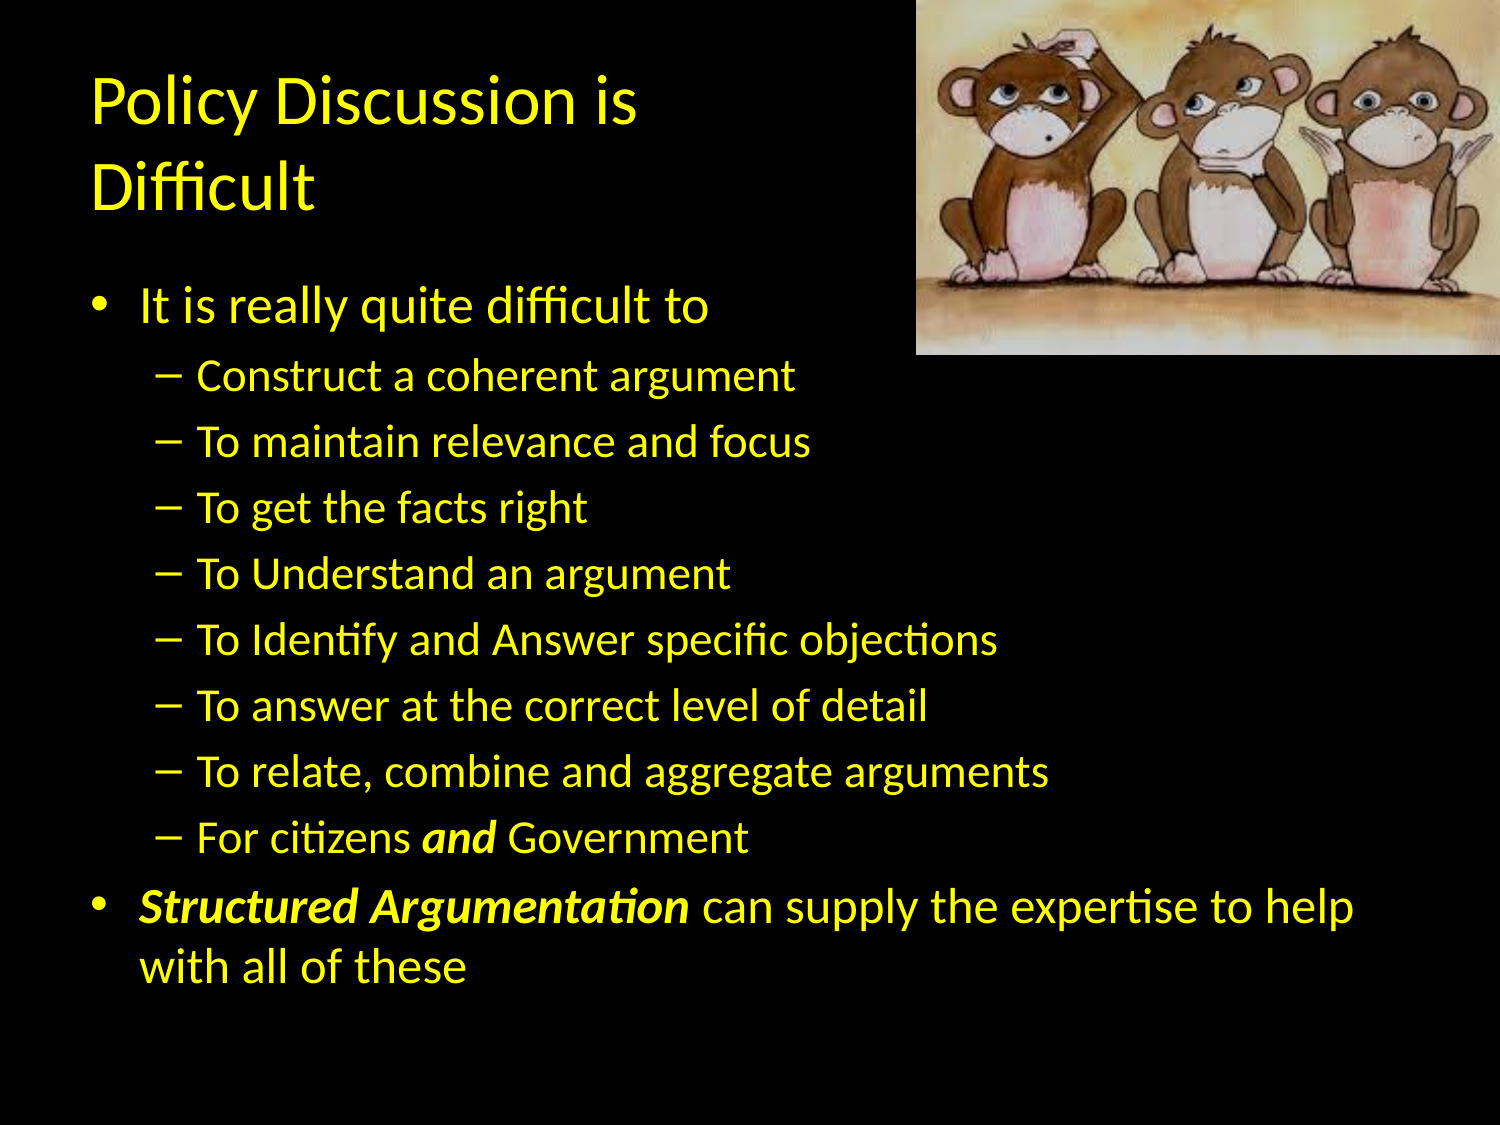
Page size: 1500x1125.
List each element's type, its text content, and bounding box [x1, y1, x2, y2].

picture [916, 0, 1500, 355]
list It is really quite difficult to Construct a coherent argument To maintain relevance and focus To get the facts right To Understand an argument To Identify and Answer specific objections To answer at the correct level of detail To relate, combine and aggregate arguments For citizens and Government Structured Argumentation can supply the expertise to help with all of these [75, 262, 1425, 1005]
title Policy Discussion is Difficult [75, 45, 911, 233]
